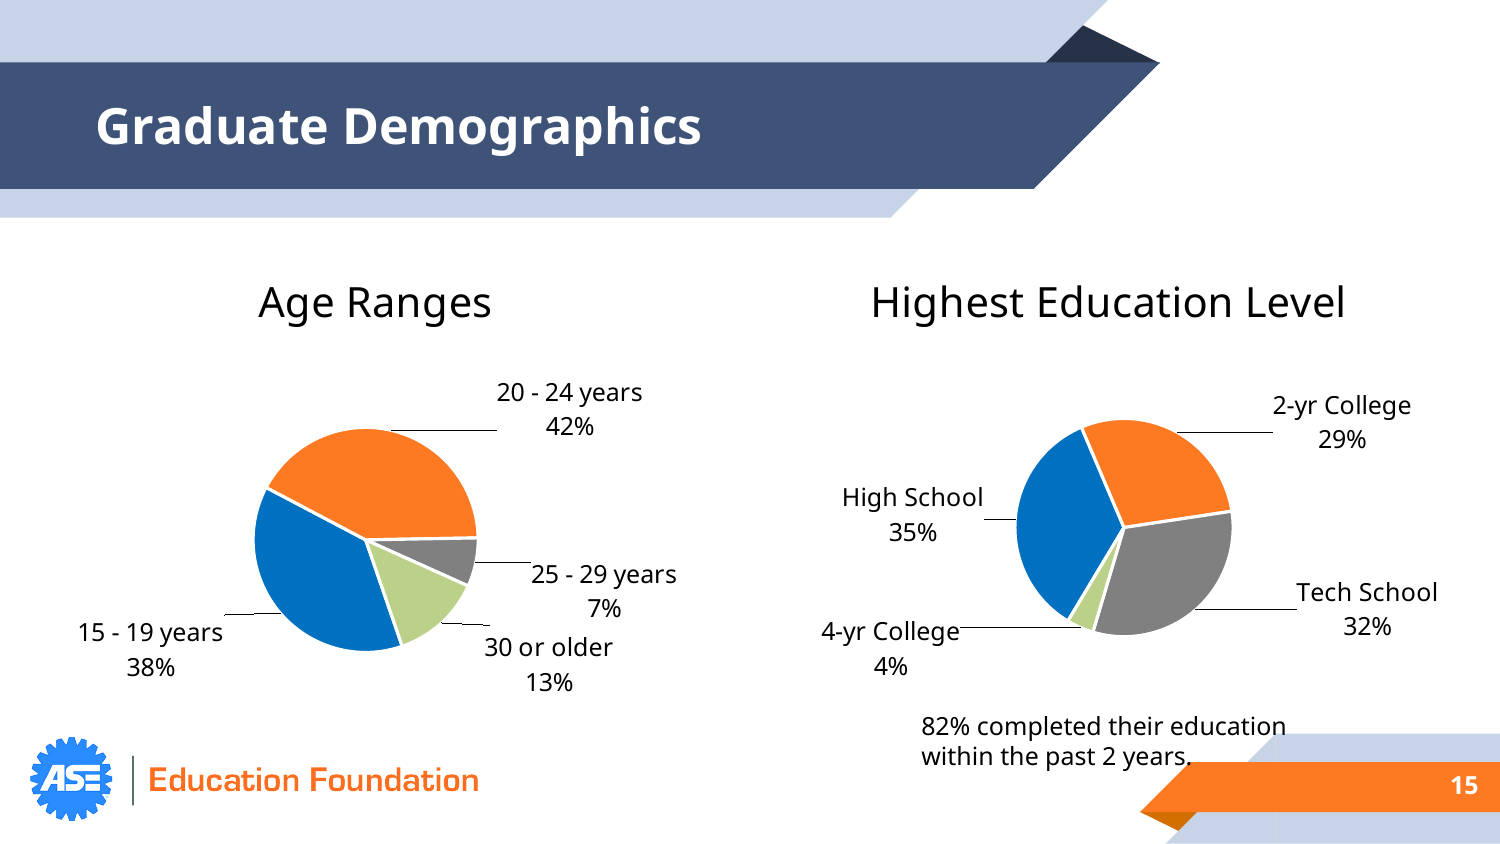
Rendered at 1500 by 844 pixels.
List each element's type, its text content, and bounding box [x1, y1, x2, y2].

picture [27, 734, 481, 824]
title Graduate Demographics [80, 62, 943, 188]
chart [0, 242, 1494, 717]
text_box 82% completed their education within the past 2 years. [906, 726, 1310, 778]
slide_number 15 [1249, 760, 1494, 813]
